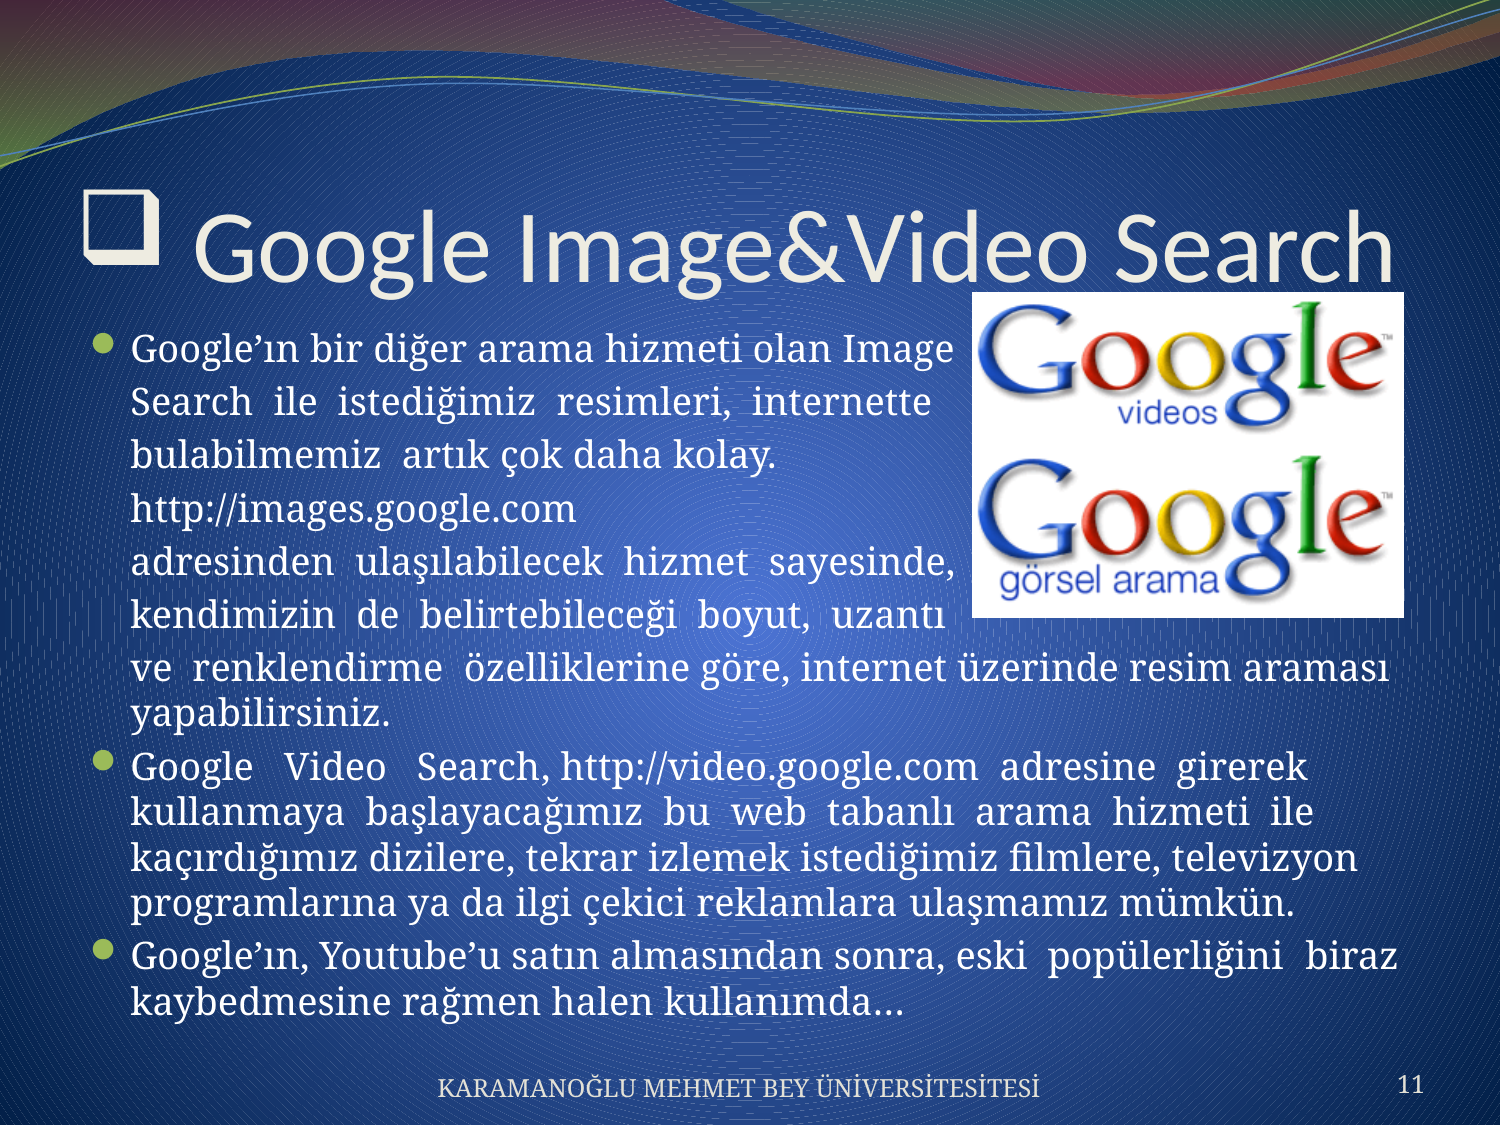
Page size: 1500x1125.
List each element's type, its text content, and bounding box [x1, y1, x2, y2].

title Google Image&Video Search [75, 115, 1425, 303]
slide_number 11 [1299, 1042, 1425, 1103]
picture [972, 292, 1405, 618]
footer KARAMANOĞLU MEHMET BEY ÜNİVERSİTESİTESİ [437, 1042, 1161, 1103]
list Google’ın bir diğer arama hizmeti olan Image Search ile istediğimiz resimleri, internette bulabilmemiz artık çok daha kolay. http://images.google.com adresinden ulaşılabilecek hizmet sayesinde, kendimizin de belirtebileceği boyut, uzantı ve renklendirme özelliklerine göre, internet üzerinde resim araması yapabilirsiniz. Google Video Search, http://video.google.com adresine girerek kullanmaya başlayacağımız bu web tabanlı arama hizmeti ile kaçırdığımız dizilere, tekrar izlemek istediğimiz filmlere, televizyon programlarına ya da ilgi çekici reklamlara ulaşmamız mümkün. Google’ın, Youtube’u satın almasından sonra, eski popülerliğini biraz kaybedmesine rağmen halen kullanımda… [75, 317, 1425, 1038]
